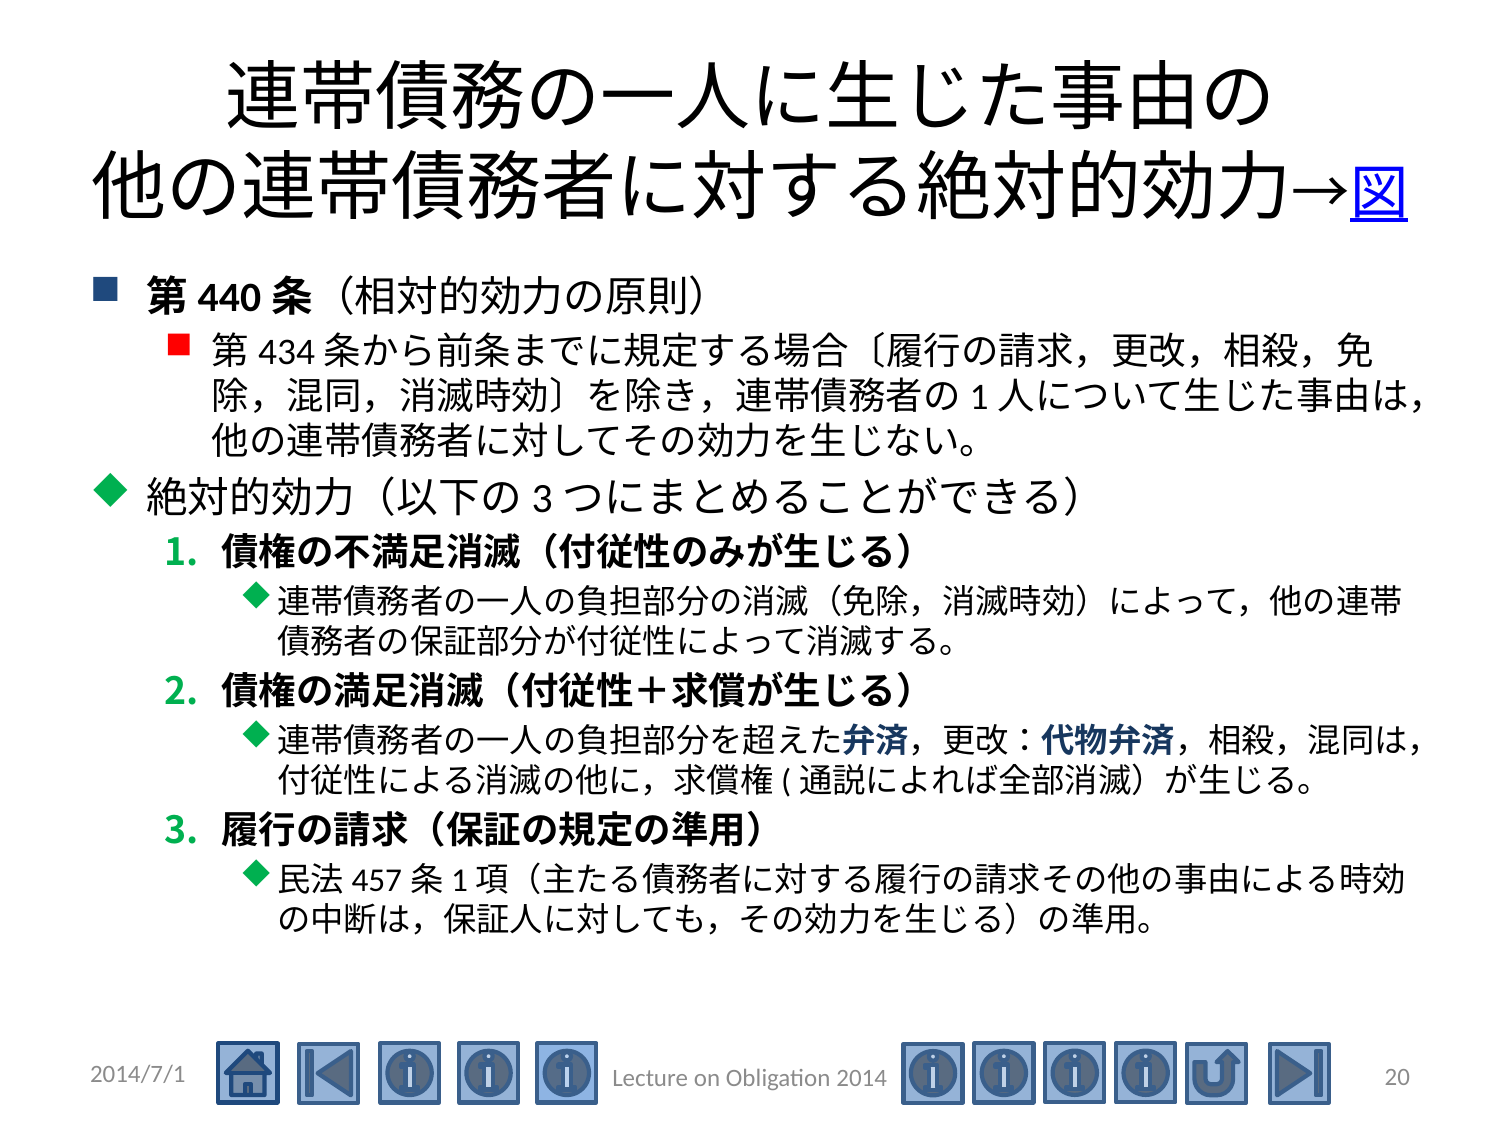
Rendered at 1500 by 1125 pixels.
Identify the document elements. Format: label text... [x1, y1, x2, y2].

slide_number 20 [1074, 1045, 1425, 1106]
text_box 第440条（相対的効力の原則） 第434条から前条までに規定する場合〔履行の請求，更改，相殺，免除，混同，消滅時効〕を除き，連帯債務者の1人について生じた事由は，他の連帯債務者に対してその効力を生じない。 絶対的効力（以下の3つにまとめることができる） 債権の不満足消滅（付従性のみが生じる） 連帯債務者の一人の負担部分の消滅（免除，消滅時効）によって，他の連帯債務者の保証部分が付従性によって消滅する。 債権の満足消滅（付従性＋求償が生じる） 連帯債務者の一人の負担部分を超えた弁済，更改：代物弁済，相殺，混同は，付従性による消滅の他に，求償権(通説によれば全部消滅）が生じる。 履行の請求（保証の規定の準用） 民法457条1項（主たる債務者に対する履行の請求その他の事由による時効の中断は，保証人に対しても，その効力を生じる）の準用。 [74, 262, 1425, 1005]
footer Lecture on Obligation 2014 [512, 1046, 988, 1107]
title 連帯債務の一人に生じた事由の 他の連帯債務者に対する絶対的効力→図 [75, 45, 1425, 233]
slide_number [75, 1042, 425, 1103]
